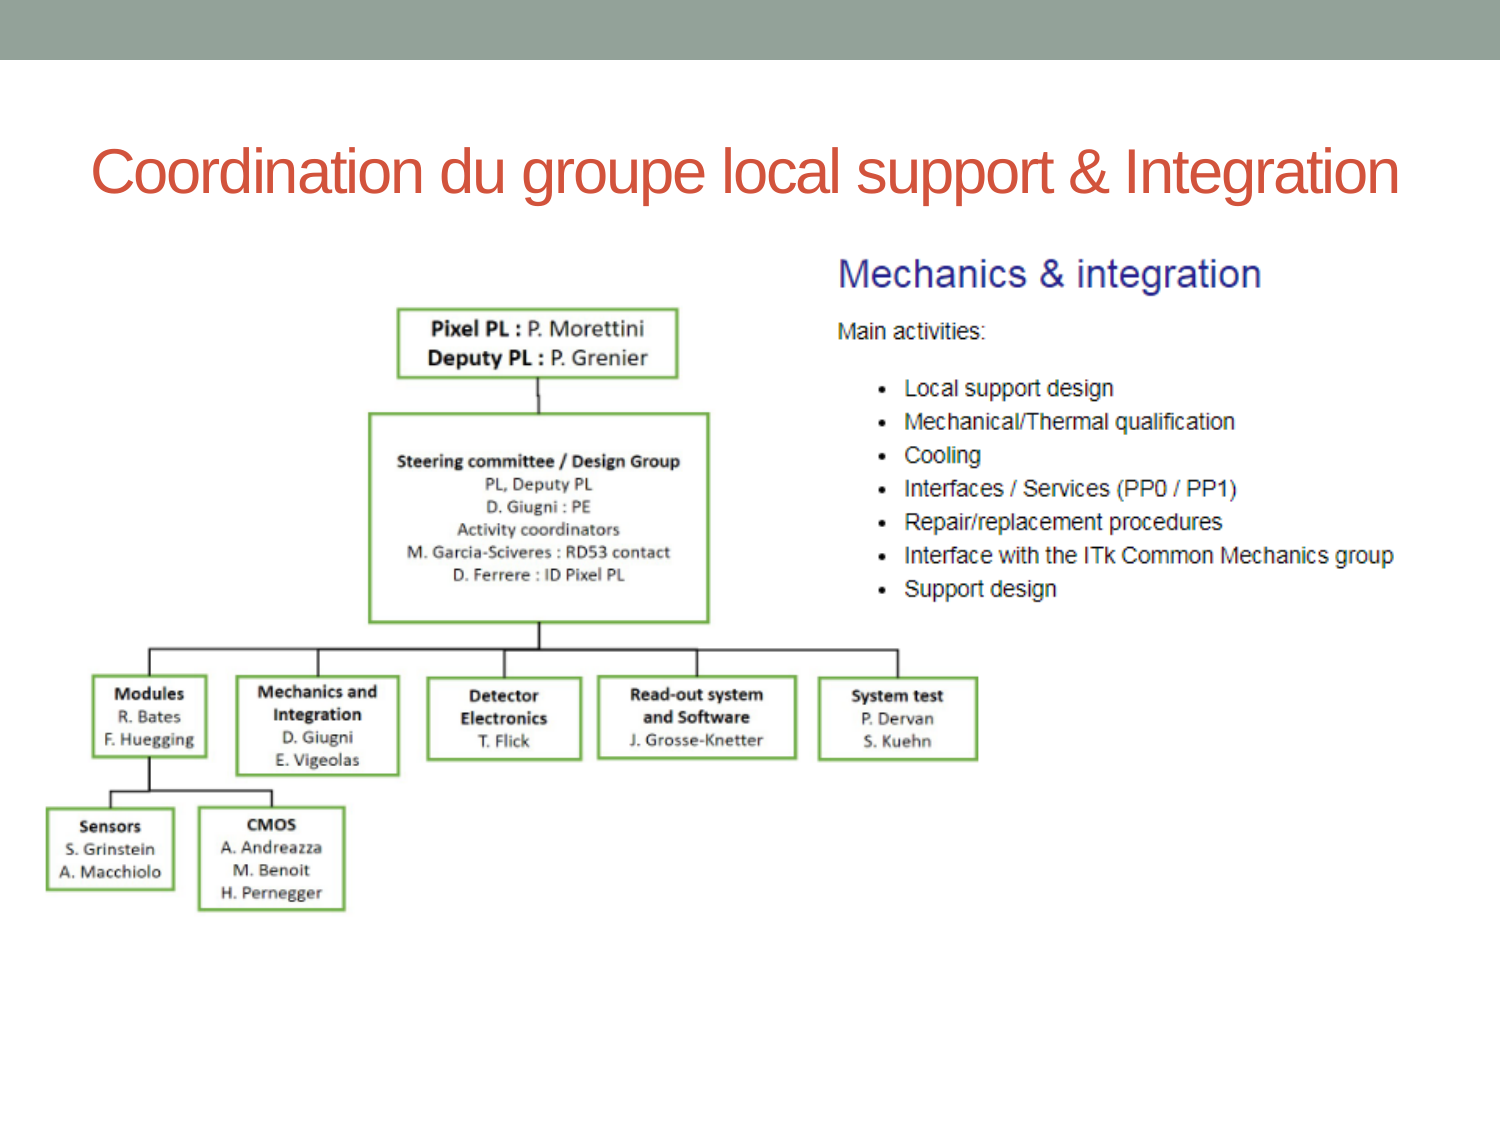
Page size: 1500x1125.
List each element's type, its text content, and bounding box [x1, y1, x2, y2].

picture [32, 231, 1425, 924]
title Coordination du groupe local support & Integration [75, 87, 1425, 250]
